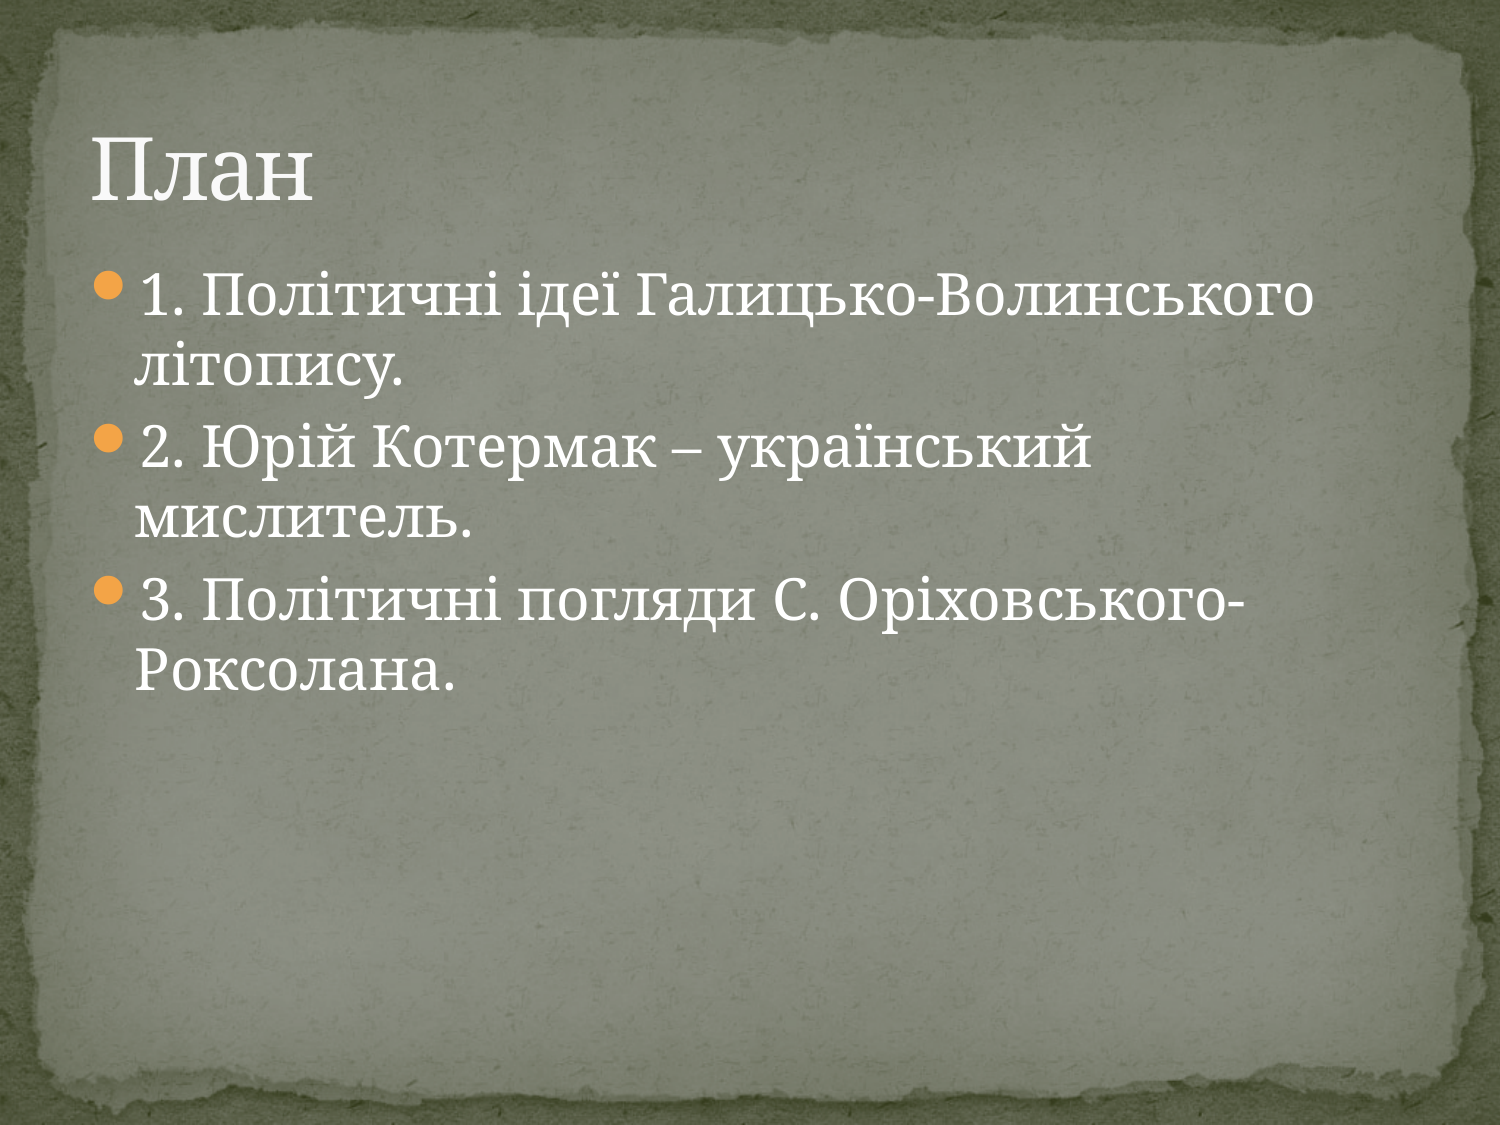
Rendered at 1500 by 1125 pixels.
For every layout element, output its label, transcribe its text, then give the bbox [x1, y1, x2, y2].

title План [74, 24, 1425, 225]
list 1. Політичні ідеї Галицько-Волинського літопису. 2. Юрій Котермак – український мислитель. 3. Політичні погляди С. Оріховського-Роксолана. [75, 249, 1425, 1000]
